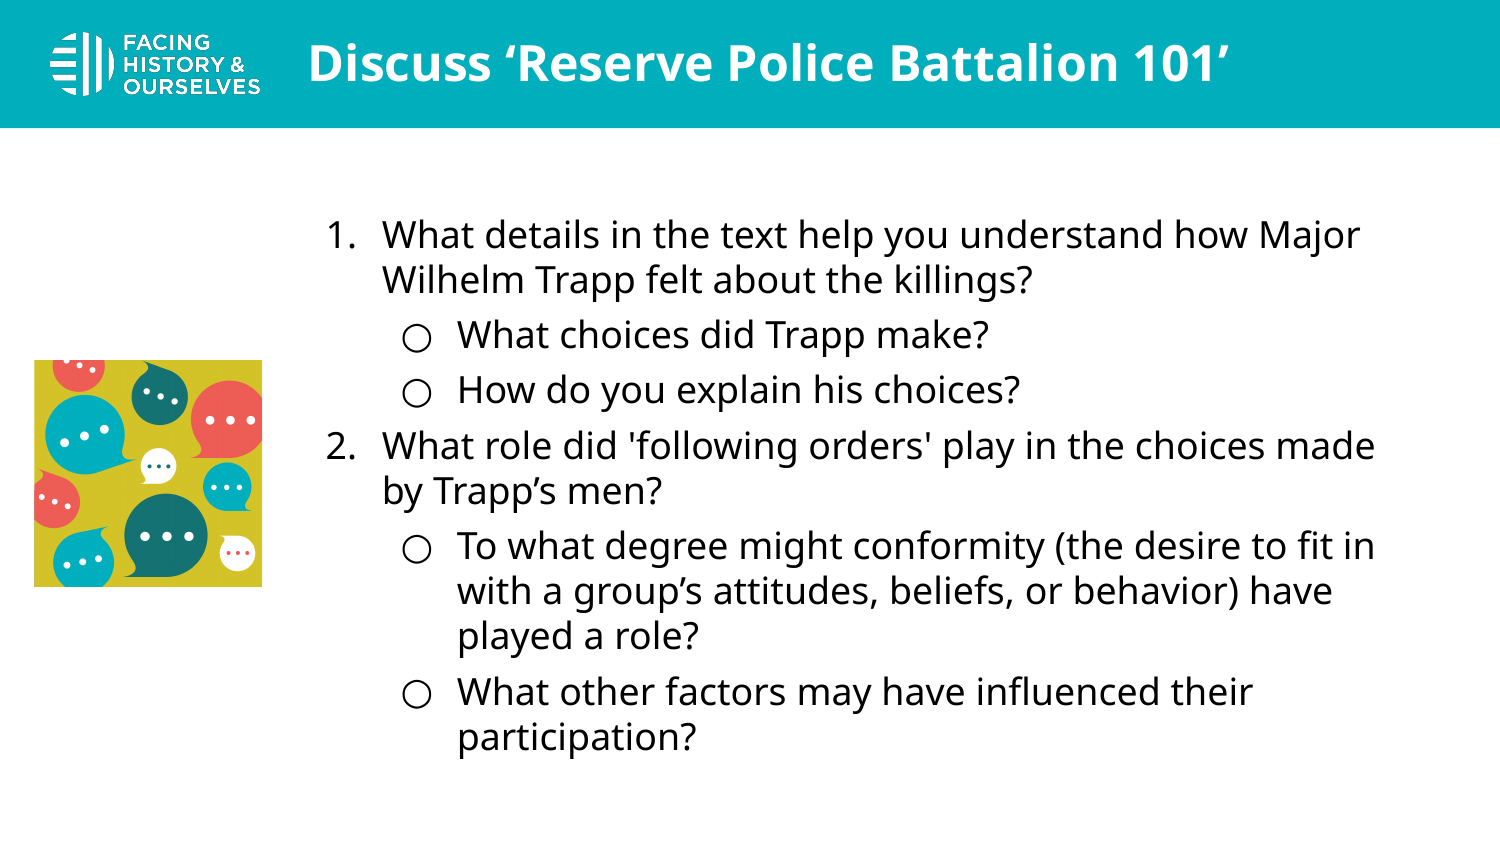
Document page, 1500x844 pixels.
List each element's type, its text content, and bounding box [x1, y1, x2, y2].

text_box What details in the text help you understand how Major Wilhelm Trapp felt about the killings? What choices did Trapp make? How do you explain his choices? What role did 'following orders' play in the choices made by Trapp’s men? To what degree might conformity (the desire to fit in with a group’s attitudes, beliefs, or behavior) have played a role? What other factors may have influenced their participation? [291, 195, 1441, 777]
picture [31, 360, 265, 587]
title Discuss ‘Reserve Police Battalion 101’ [24, 16, 1500, 112]
